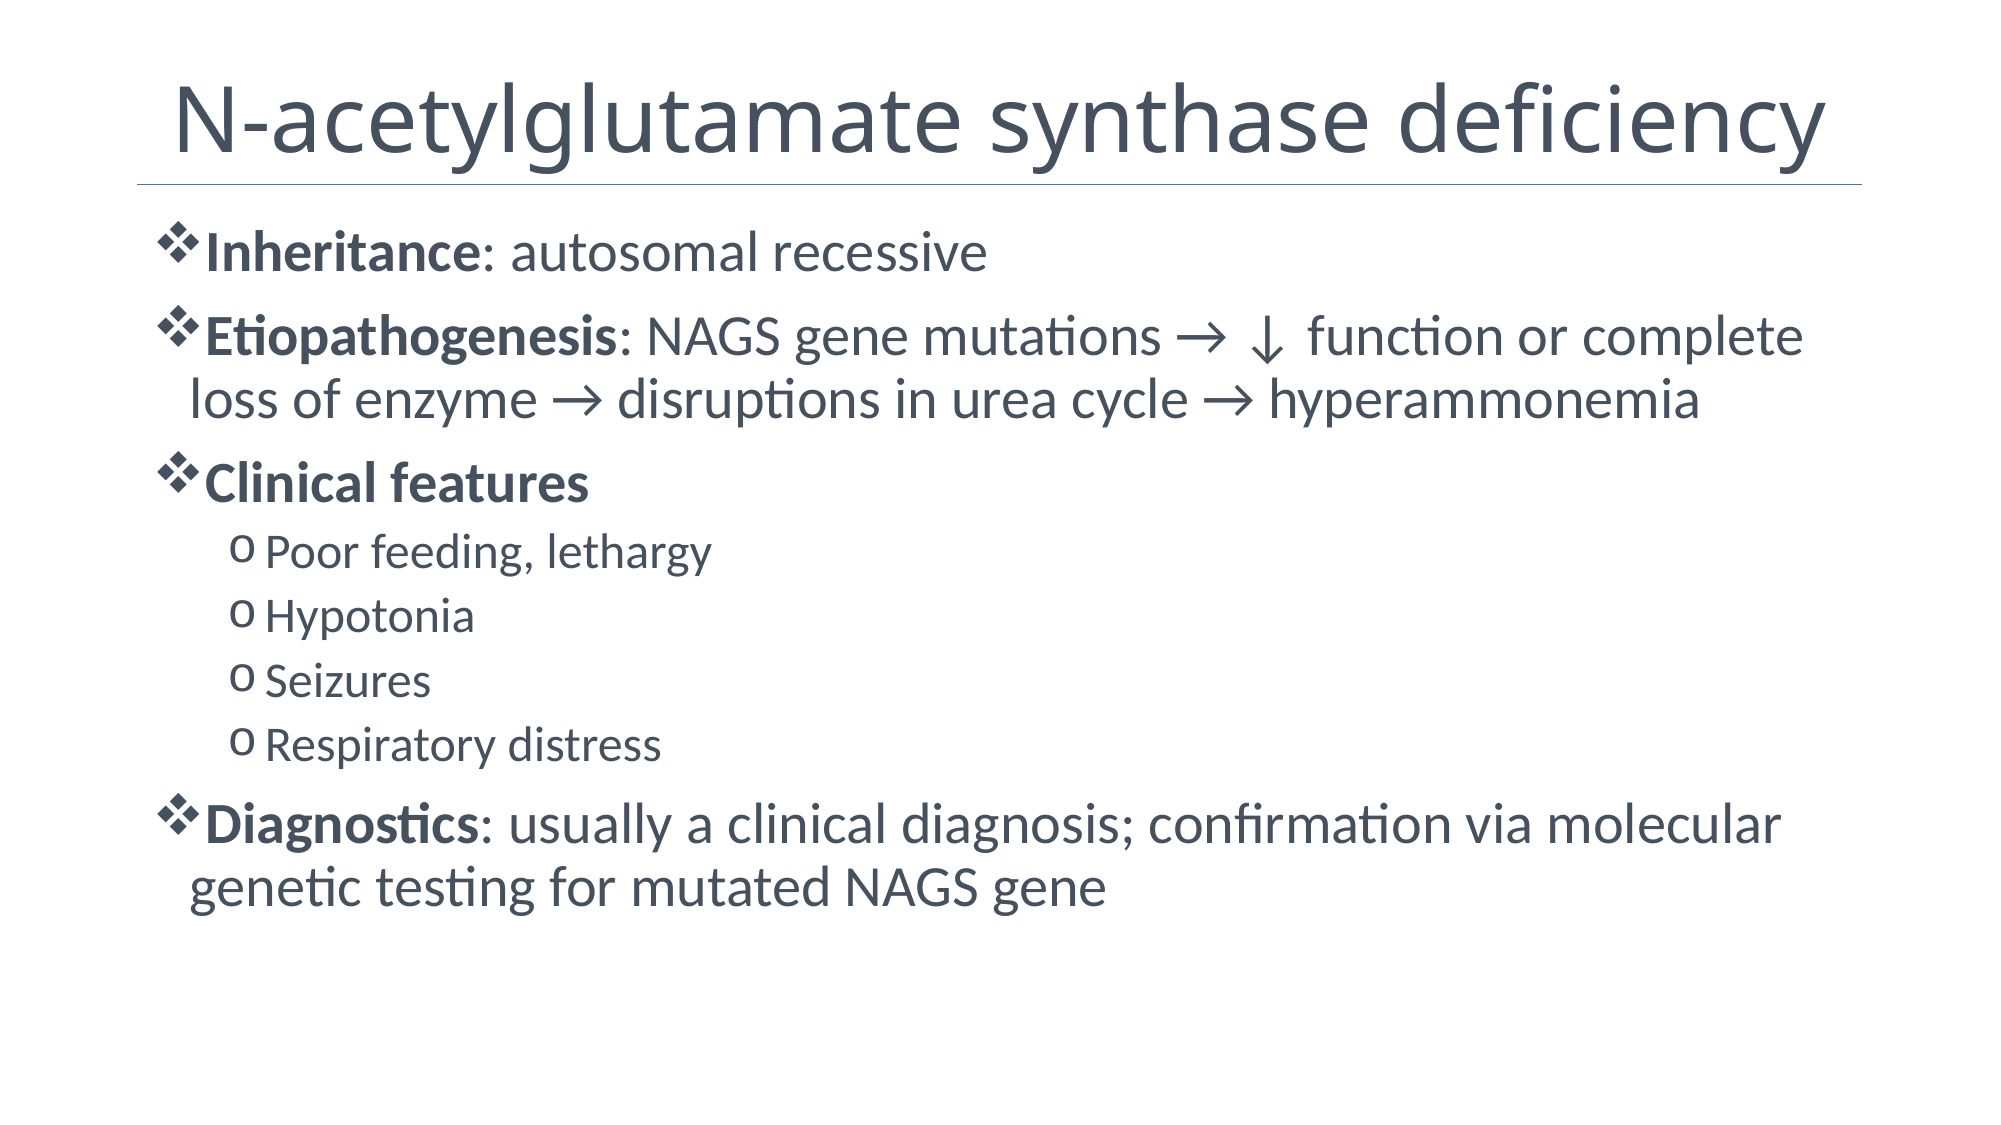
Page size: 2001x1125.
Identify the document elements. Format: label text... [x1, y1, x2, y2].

list Inheritance: autosomal recessive Etiopathogenesis: NAGS gene mutations → ↓ function or complete loss of enzyme → disruptions in urea cycle → hyperammonemia Clinical features Poor feeding, lethargy Hypotonia Seizures Respiratory distress Diagnostics: usually a clinical diagnosis; confirmation via molecular genetic testing for mutated NAGS gene [137, 214, 1863, 1014]
title N-acetylglutamate synthase deficiency [137, 59, 1863, 185]
